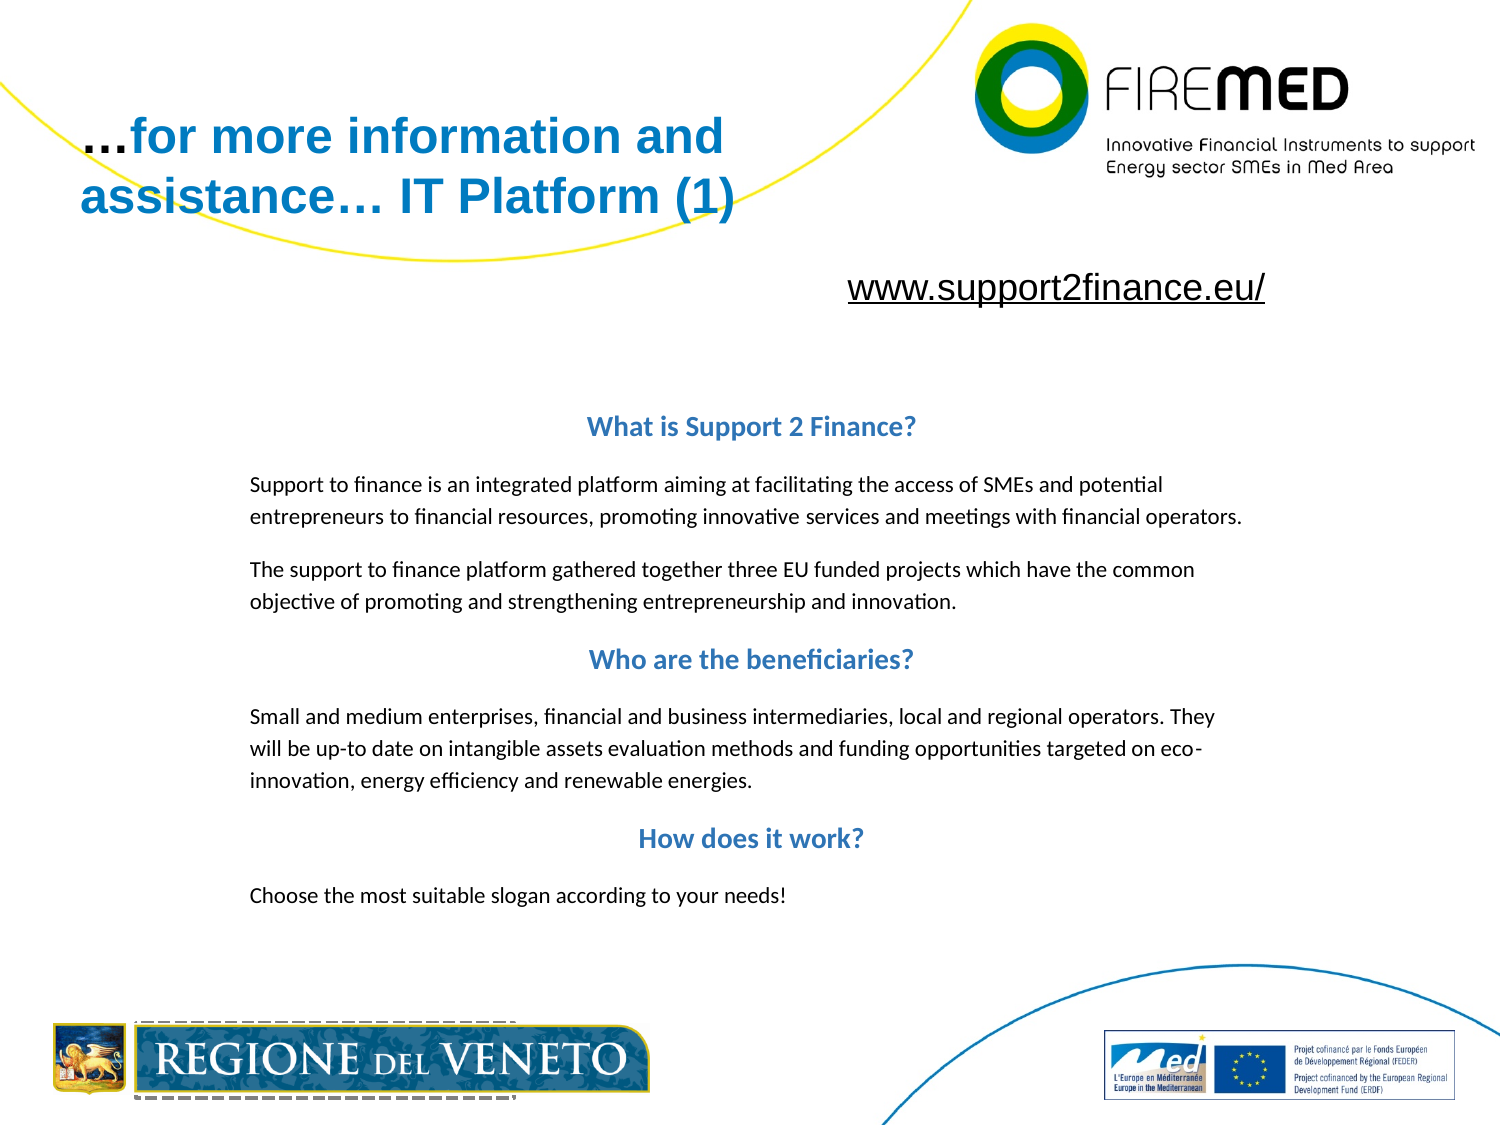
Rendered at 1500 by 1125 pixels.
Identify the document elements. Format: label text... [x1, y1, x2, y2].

picture [0, 0, 1500, 1125]
text_box www.support2finance.eu/ [832, 255, 1412, 315]
title …for more information and assistance… IT Platform (1) [64, 66, 892, 261]
